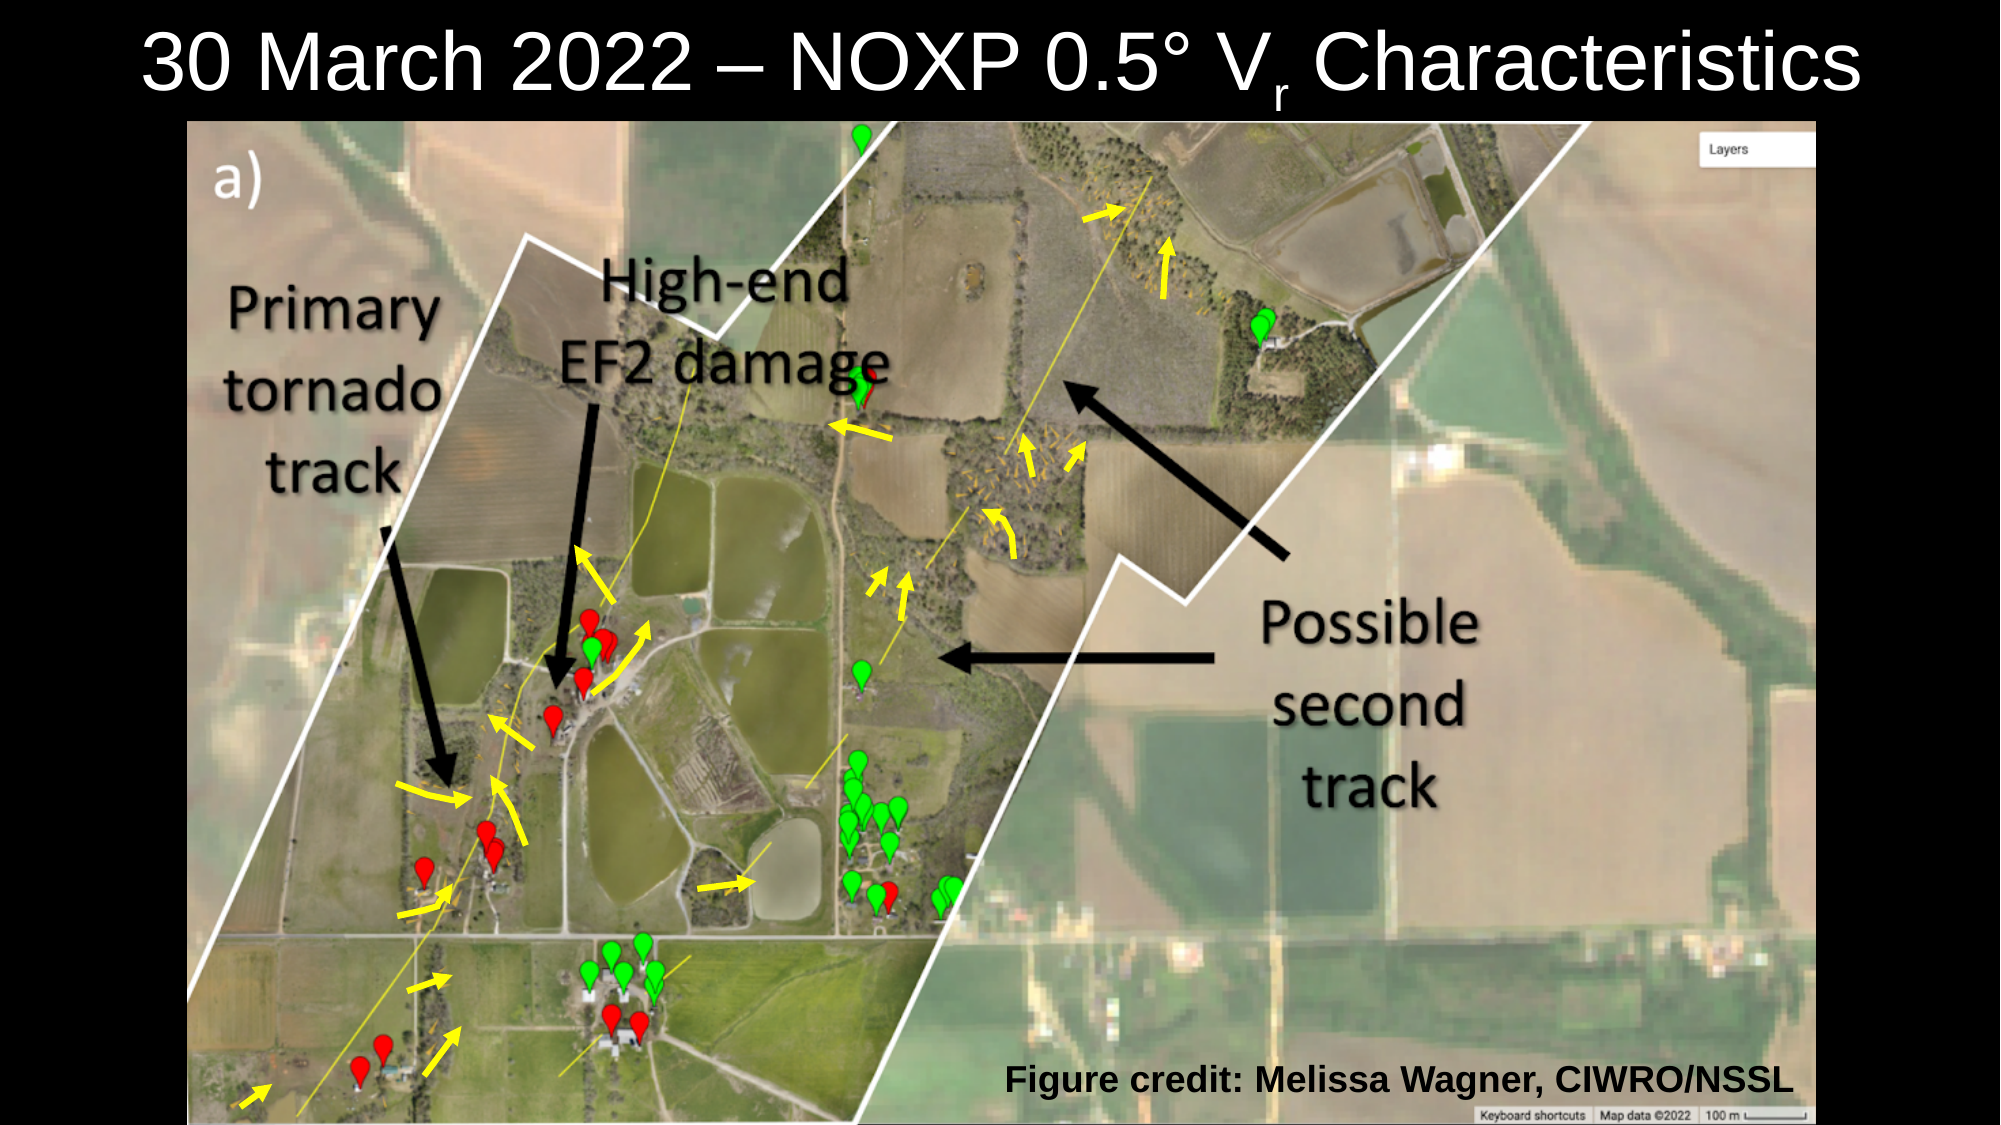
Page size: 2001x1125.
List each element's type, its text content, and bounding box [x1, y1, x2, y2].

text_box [186, 120, 1817, 1125]
text_box 30 March 2022 – NOXP 0.5° Vr Characteristics [3, 0, 2000, 129]
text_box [240, 207, 1170, 1108]
